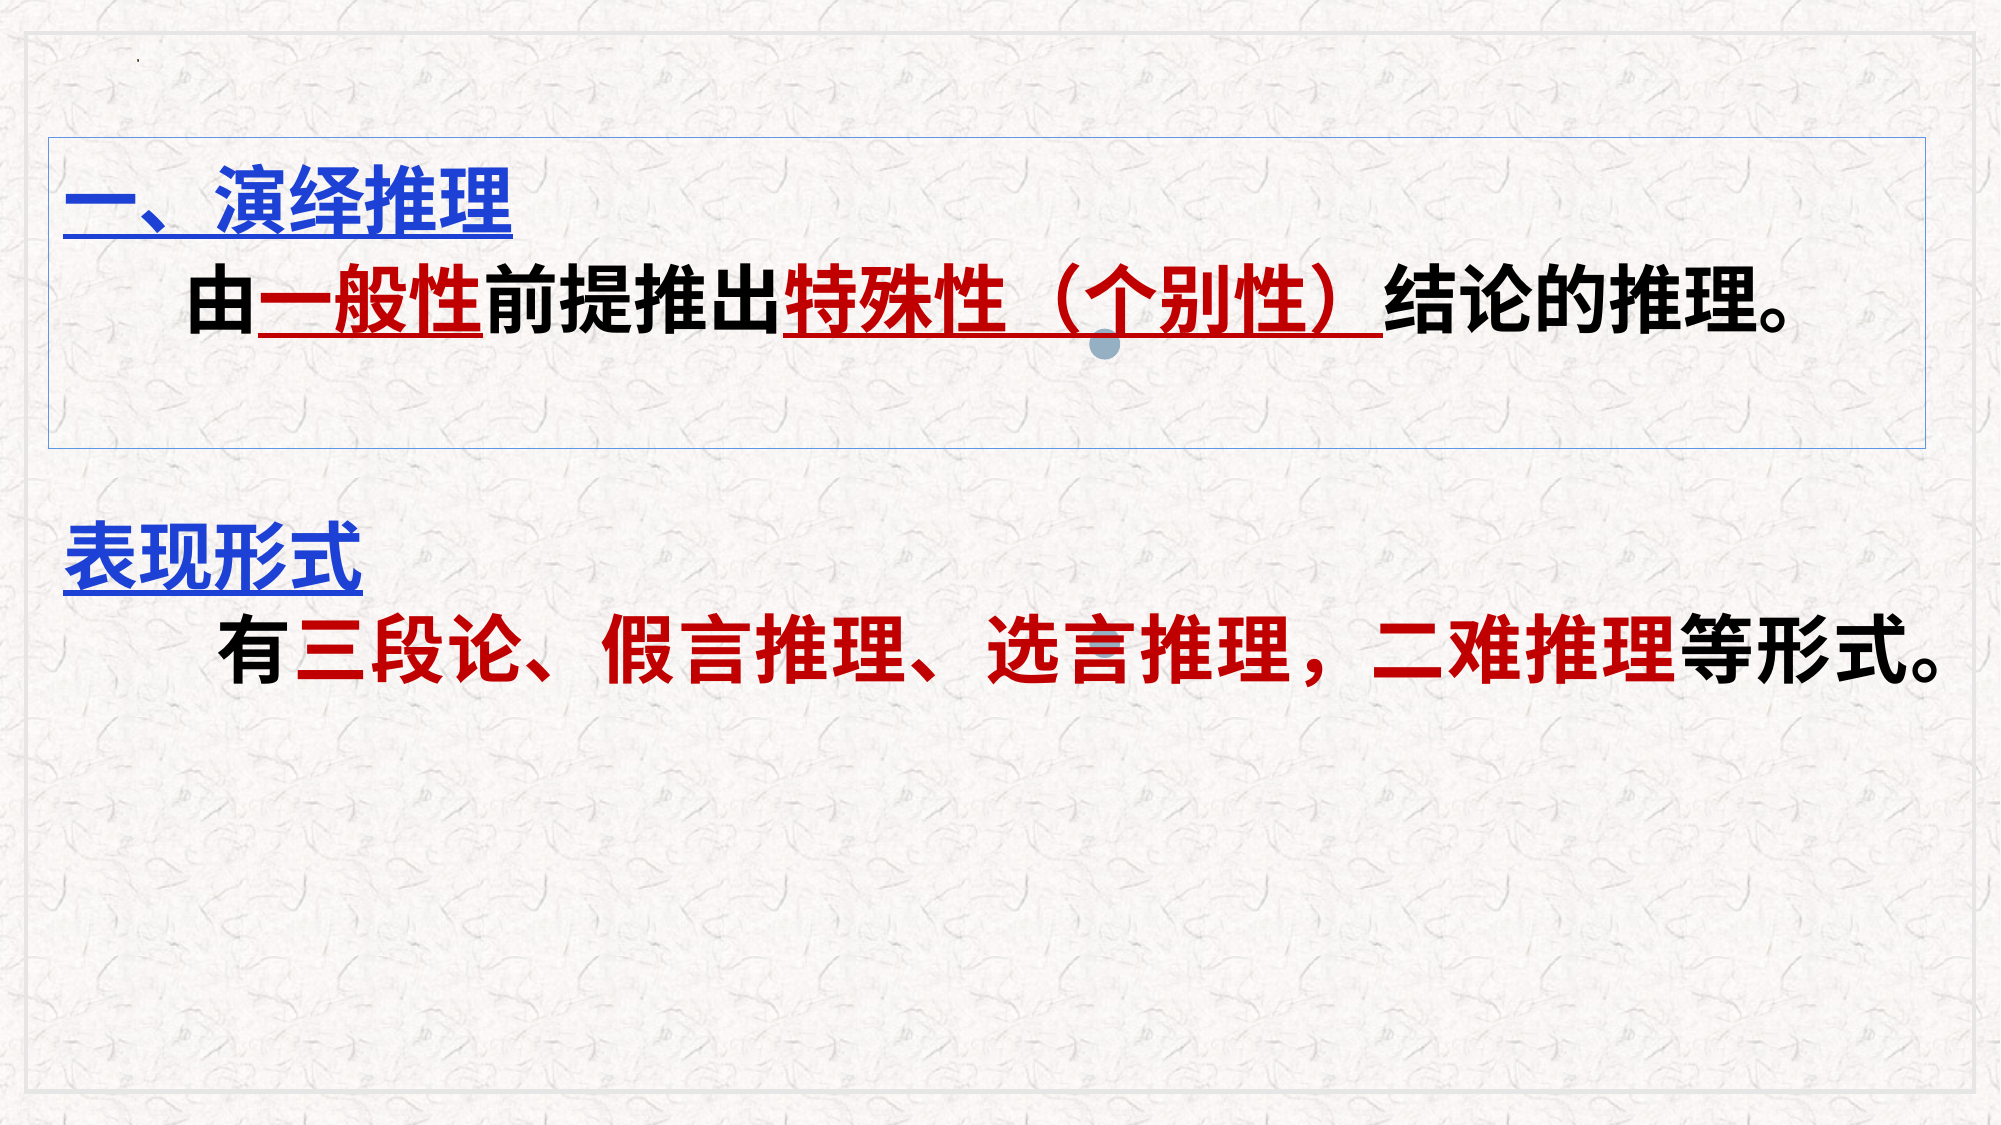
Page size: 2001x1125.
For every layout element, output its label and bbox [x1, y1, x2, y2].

picture [0, 0, 2001, 1125]
text_box [25, 32, 1975, 1093]
